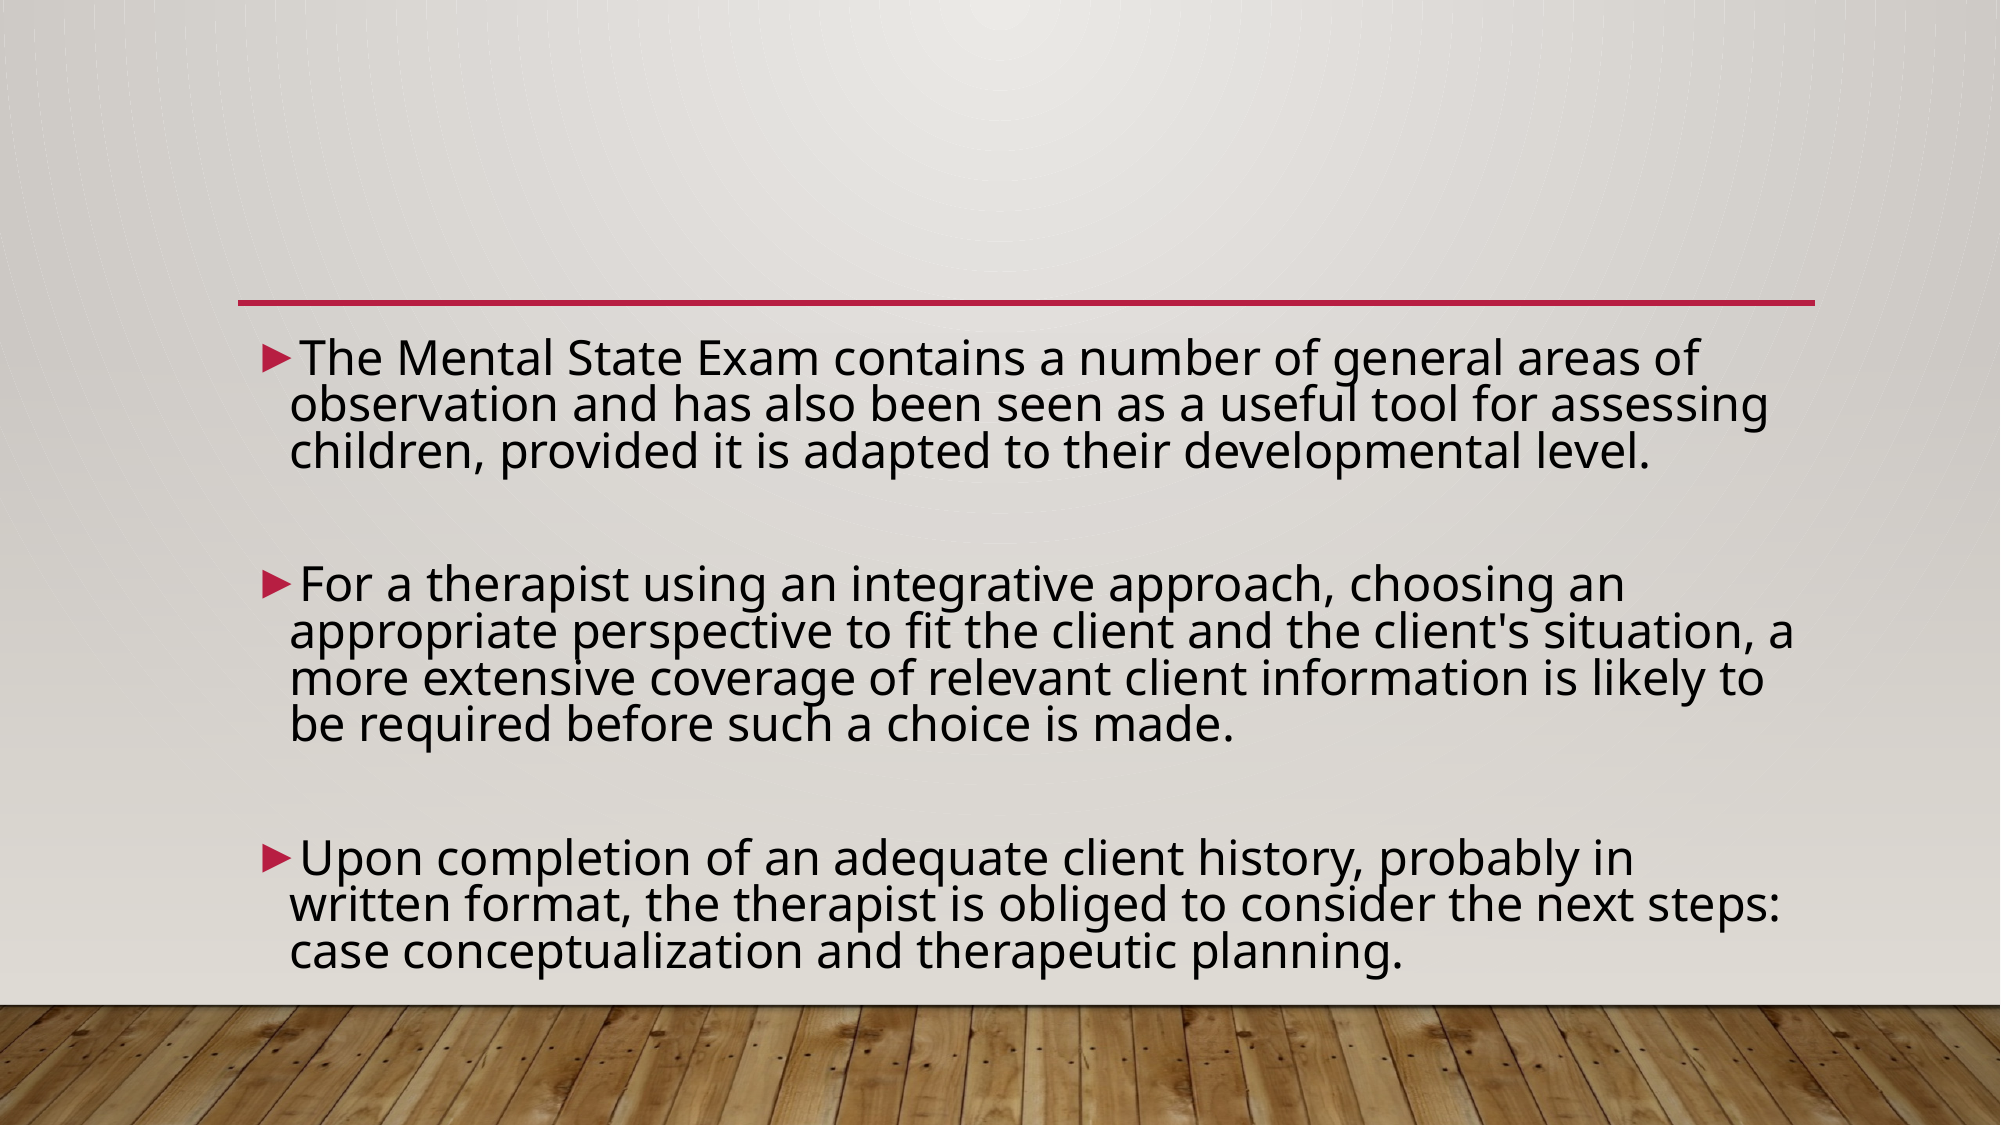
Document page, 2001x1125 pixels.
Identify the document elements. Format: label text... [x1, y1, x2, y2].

list The Mental State Exam contains a number of general areas of observation and has also been seen as a useful tool for assessing children, provided it is adapted to their developmental level. For a therapist using an integrative approach, choosing an appropriate perspective to fit the client and the client's situation, a more extensive coverage of relevant client information is likely to be required before such a choice is made. Upon completion of an adequate client history, probably in written format, the therapist is obliged to consider the next steps: case conceptualization and therapeutic planning. [238, 330, 1814, 993]
picture [0, 1005, 2000, 1125]
